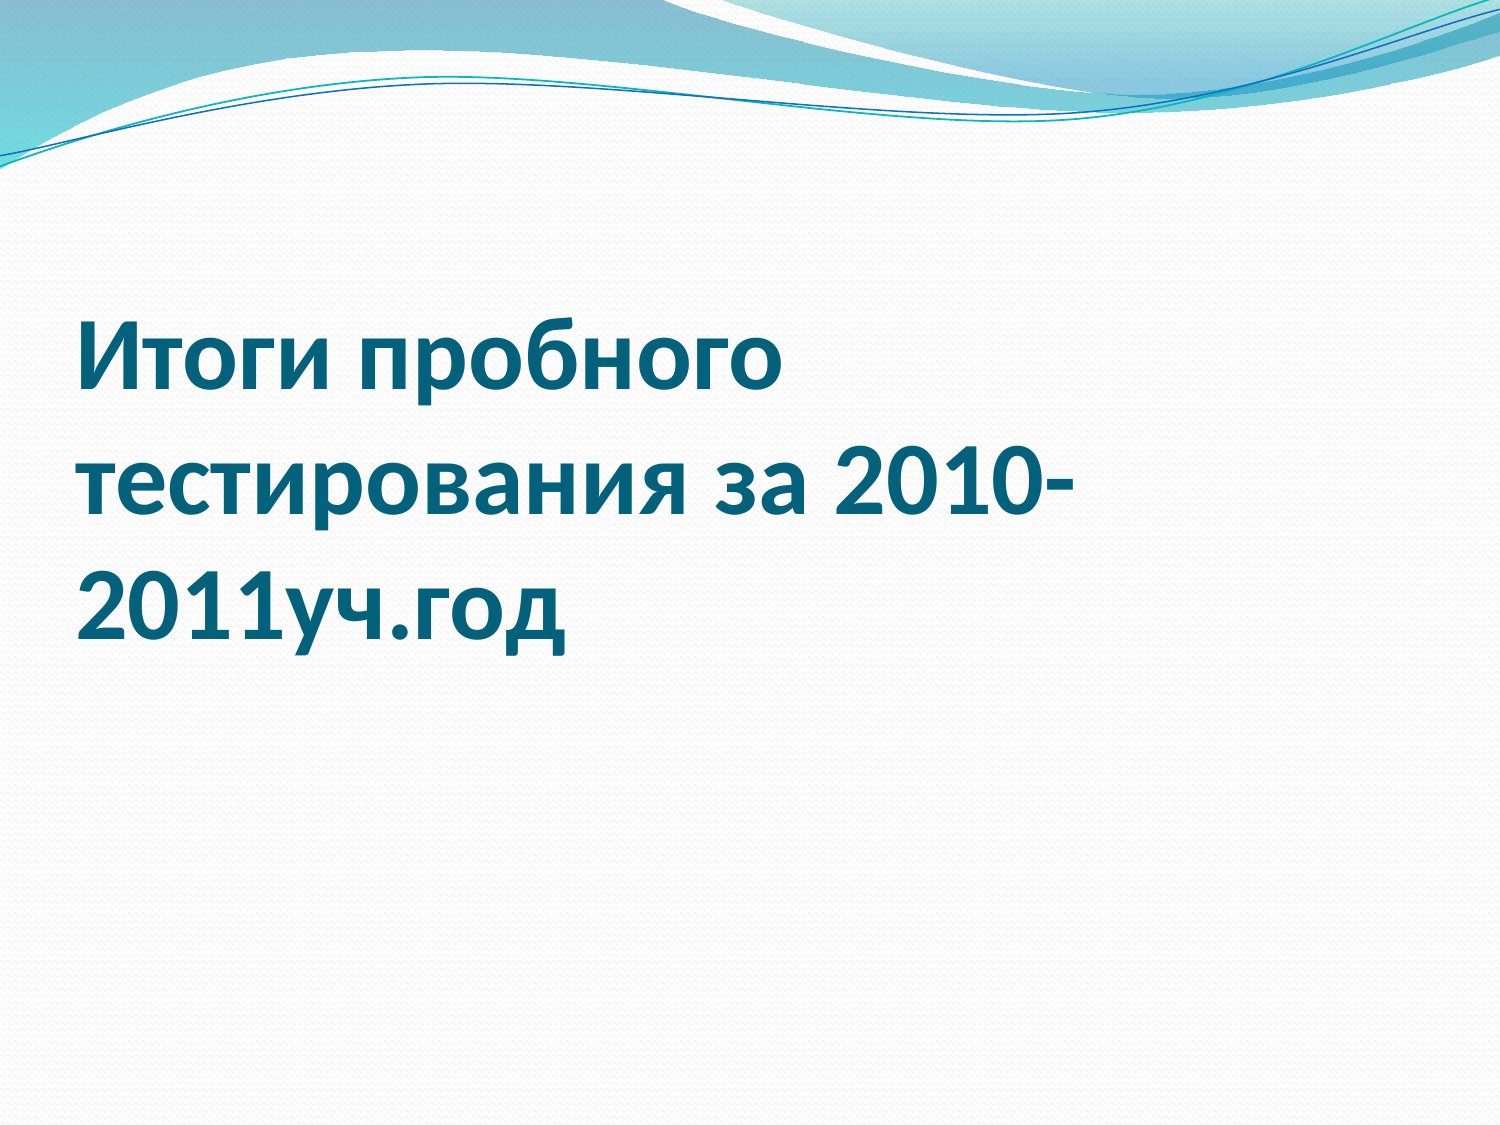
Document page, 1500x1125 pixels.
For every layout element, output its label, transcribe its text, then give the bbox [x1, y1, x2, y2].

title Итоги пробного тестирования за 2010-2011уч.год [75, 115, 1425, 786]
